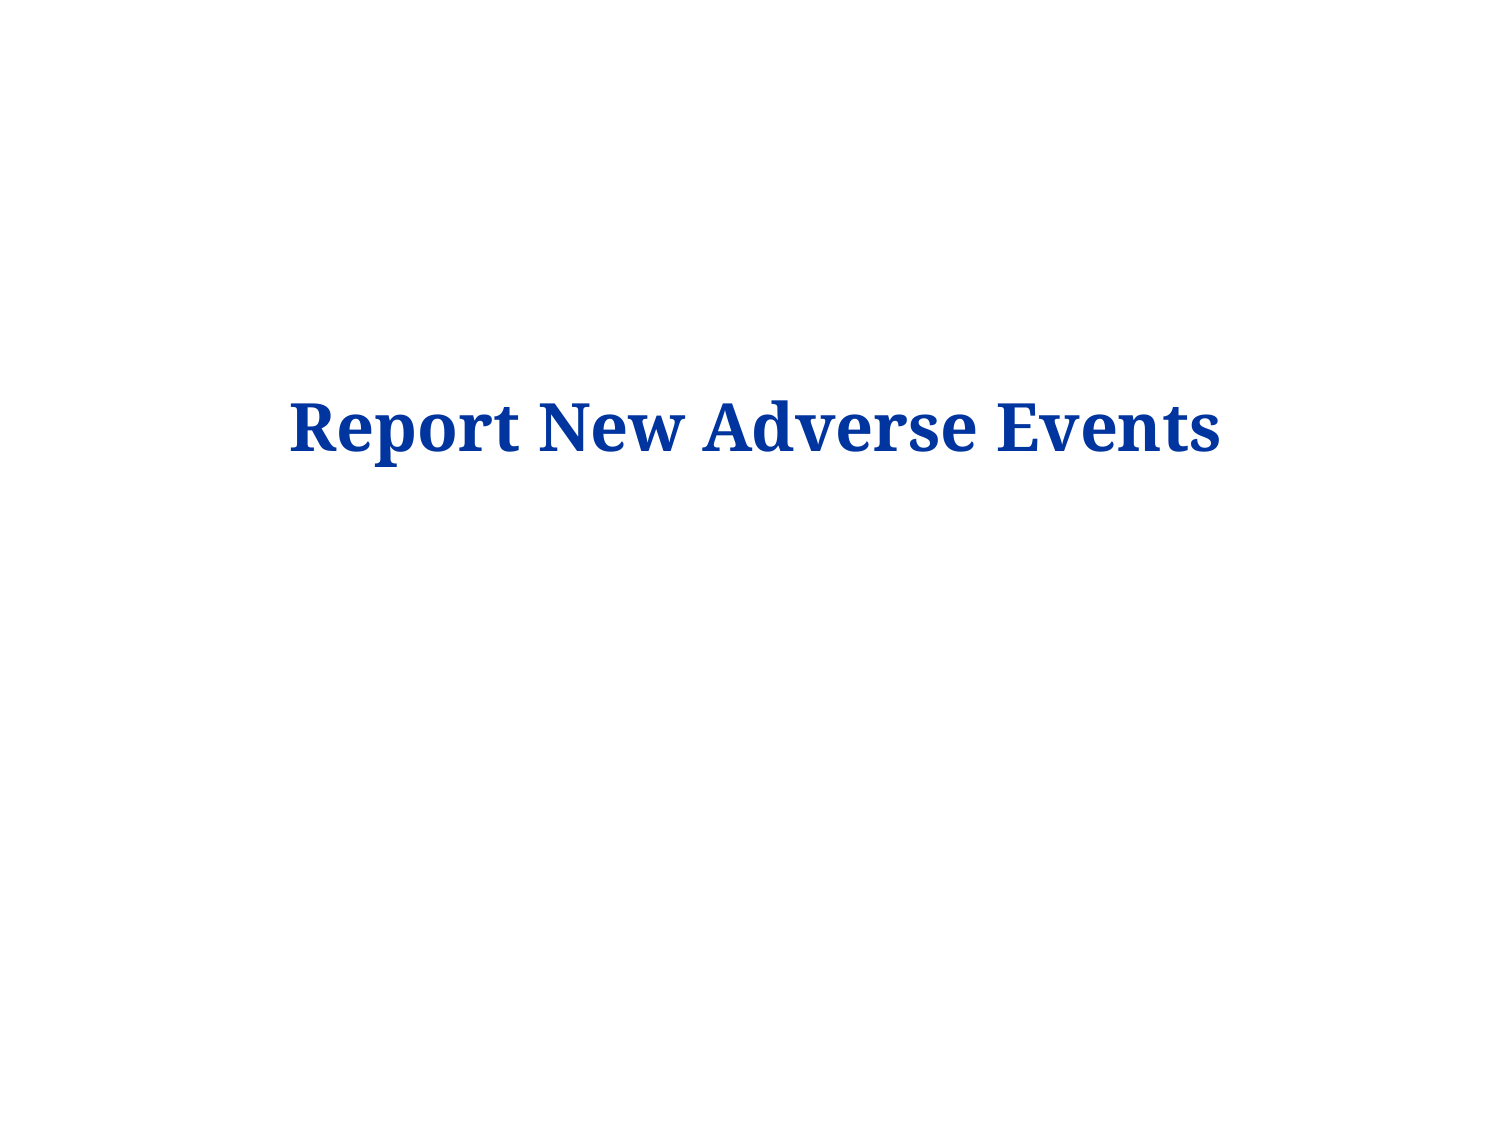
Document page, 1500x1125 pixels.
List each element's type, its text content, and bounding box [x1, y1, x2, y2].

list Report New Adverse Events [37, 324, 1475, 525]
